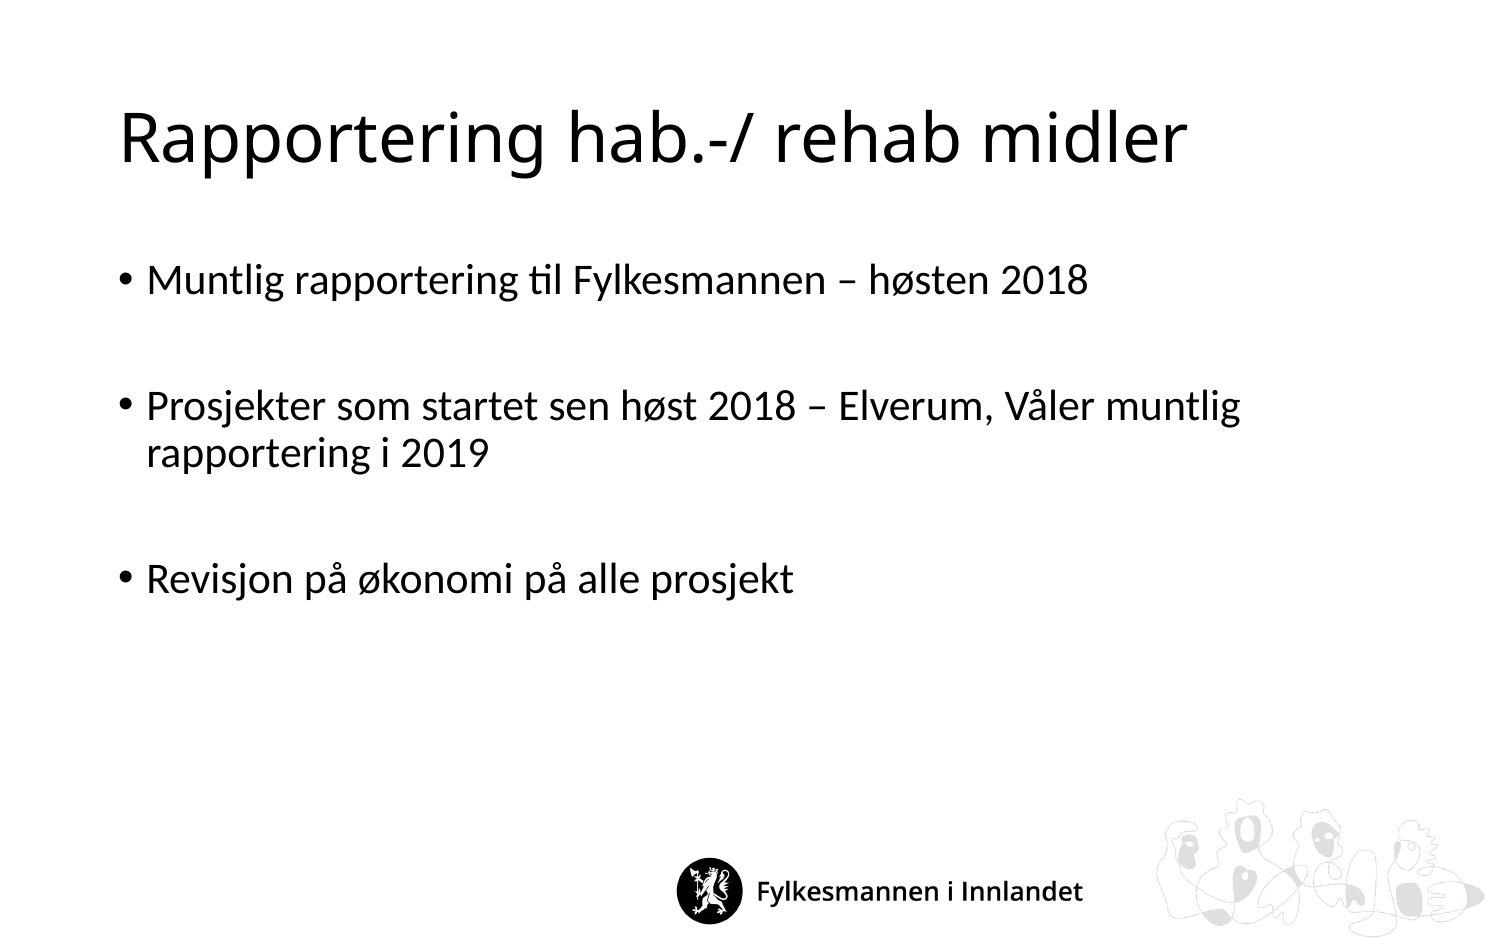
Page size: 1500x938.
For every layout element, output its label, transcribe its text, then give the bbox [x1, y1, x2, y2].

list Muntlig rapportering til Fylkesmannen – høsten 2018 Prosjekter som startet sen høst 2018 – Elverum, Våler muntlig rapportering i 2019 Revisjon på økonomi på alle prosjekt [103, 249, 1397, 845]
title Rapportering hab.-/ rehab midler [103, 49, 1397, 232]
picture [622, 787, 1500, 938]
